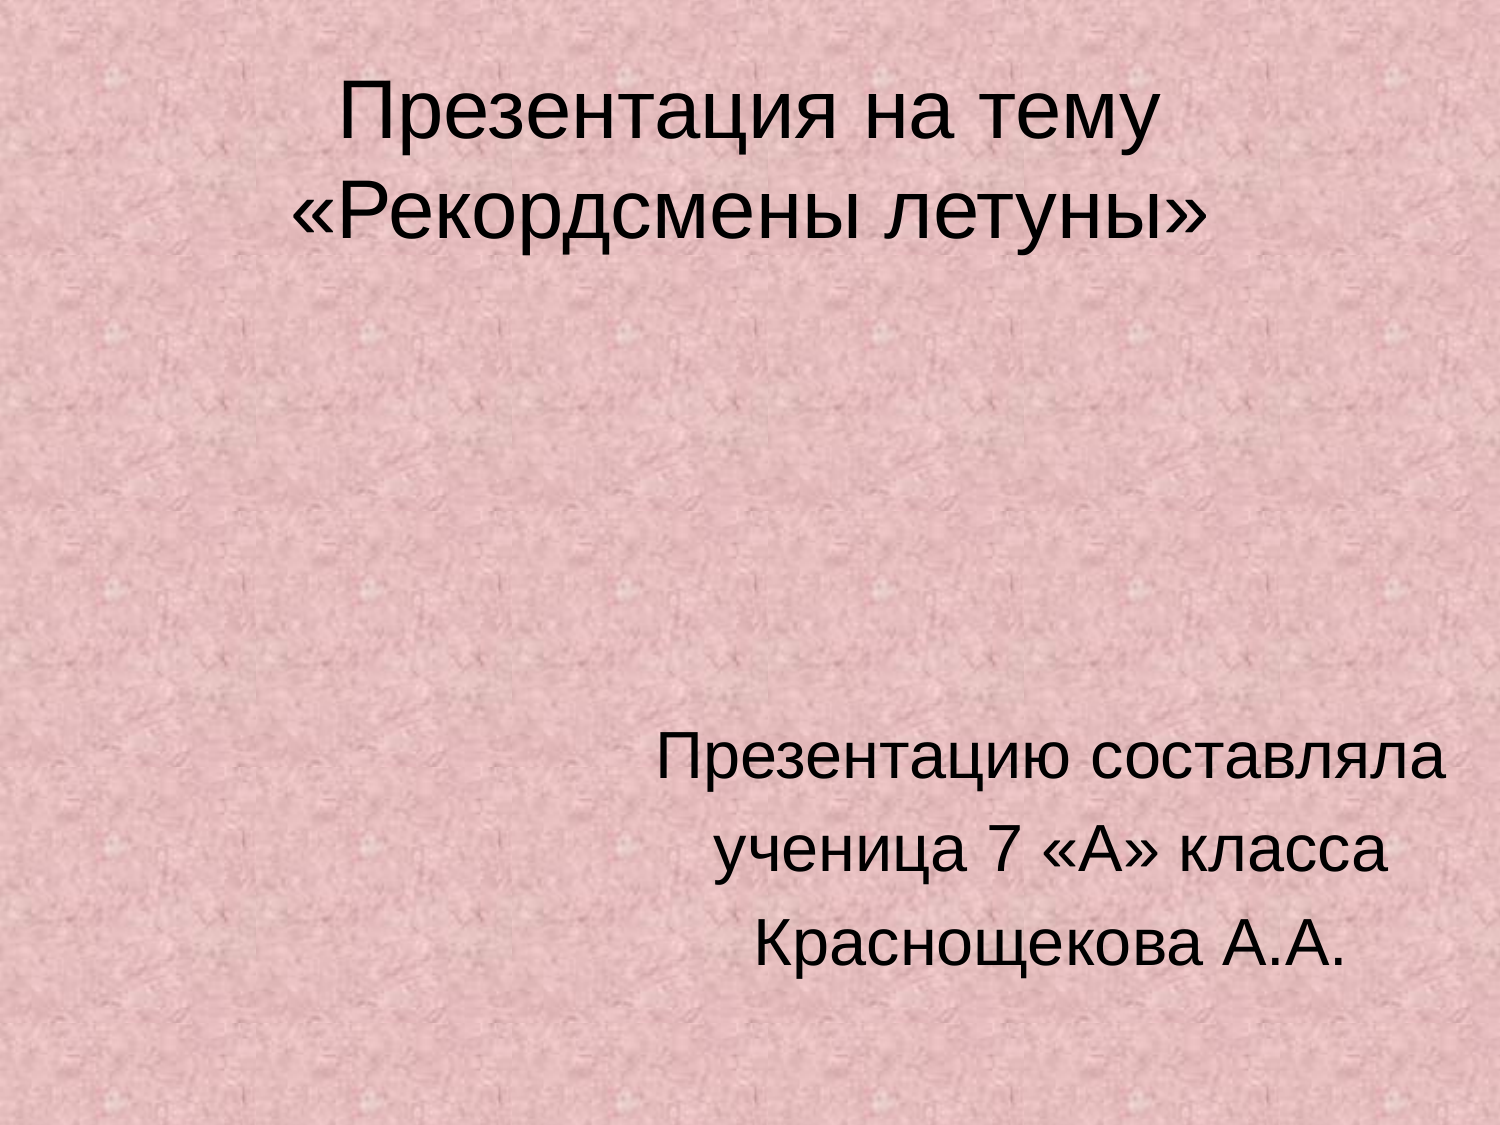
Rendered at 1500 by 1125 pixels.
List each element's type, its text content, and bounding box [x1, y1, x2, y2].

subtitle Презентацию составляла ученица 7 «А» класса Краснощекова А.А. [631, 703, 1471, 1036]
picture [0, 0, 1500, 1125]
title Презентация на тему «Рекордсмены летуны» [112, 66, 1388, 244]
